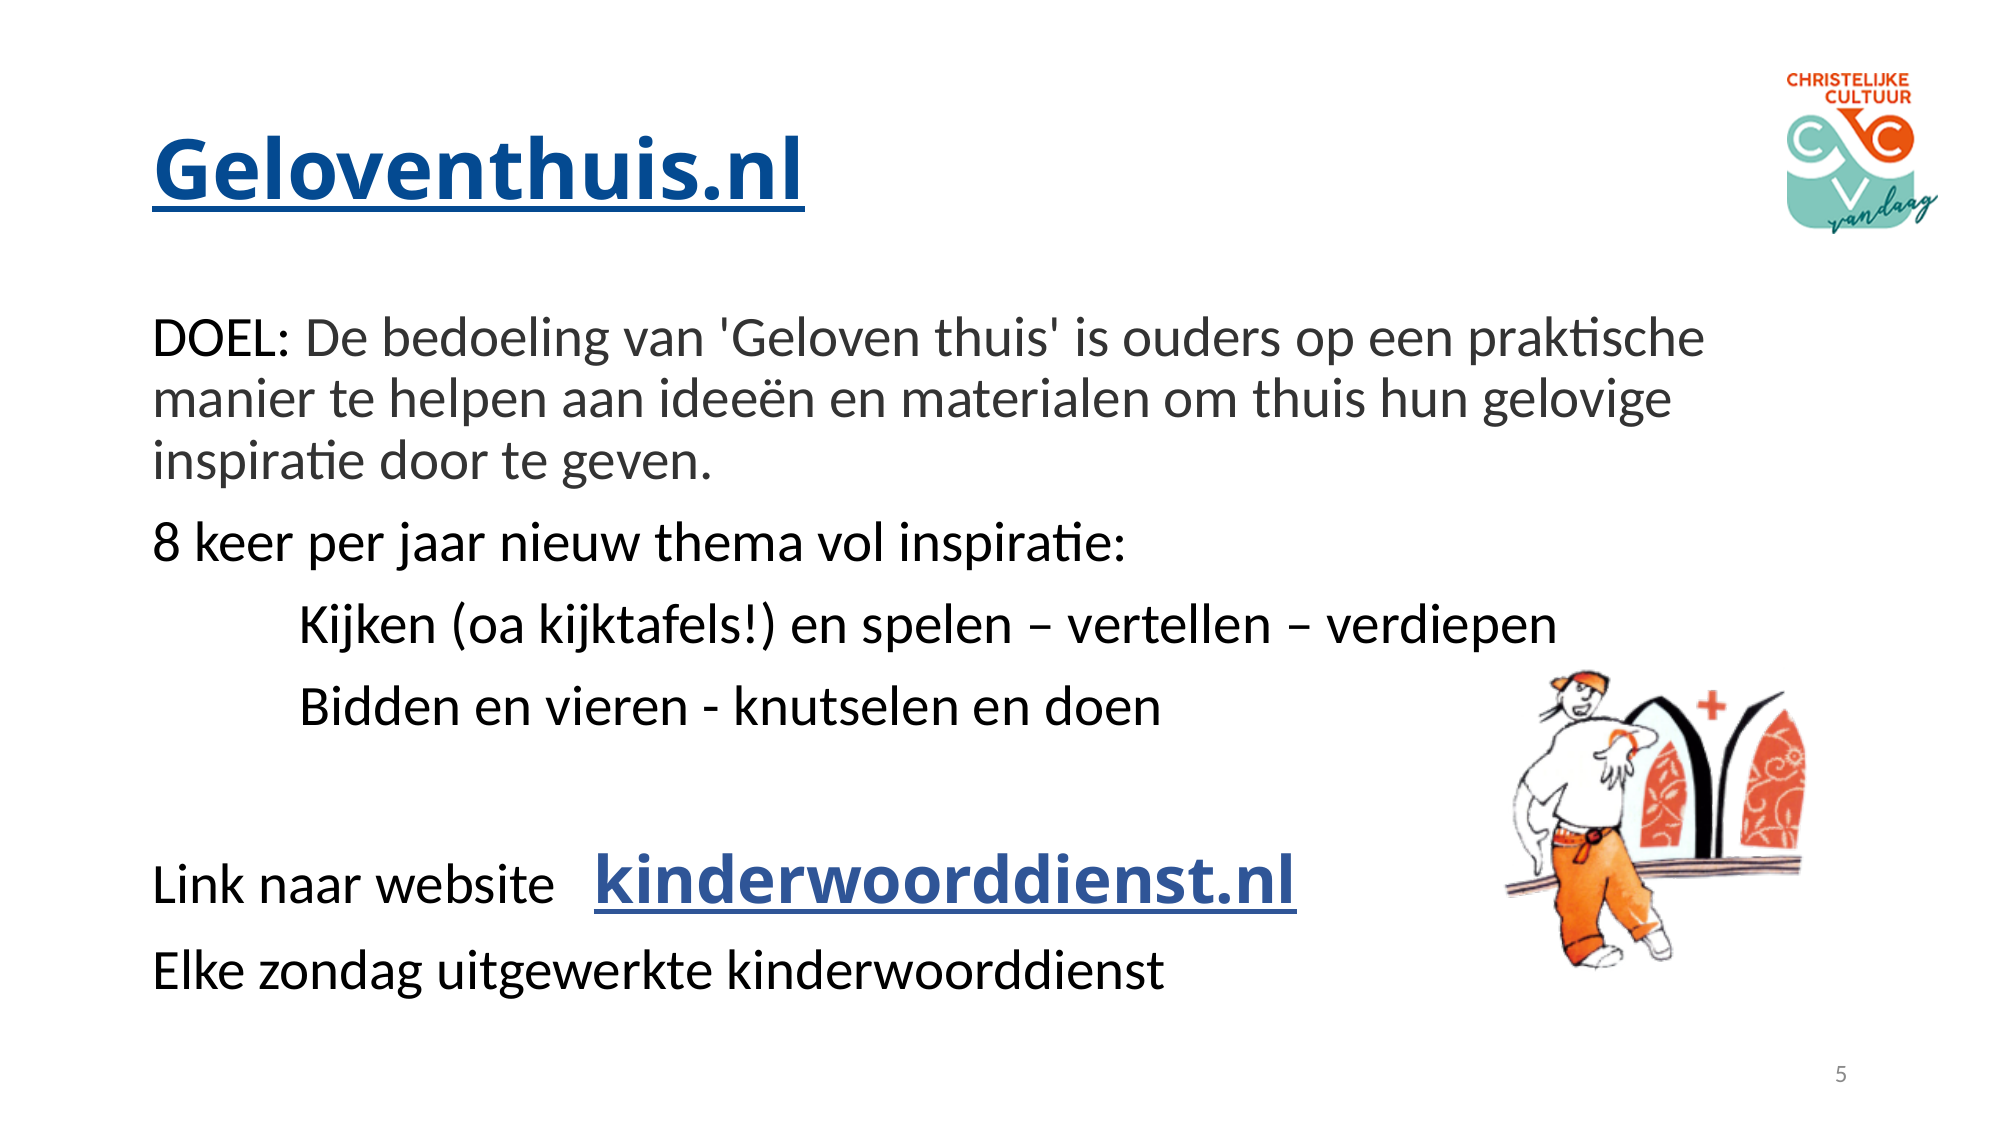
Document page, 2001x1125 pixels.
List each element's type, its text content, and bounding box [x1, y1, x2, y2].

picture [1786, 73, 1938, 234]
list DOEL: De bedoeling van 'Geloven thuis' is ouders op een praktische manier te helpen aan ideeën en materialen om thuis hun gelovige inspiratie door te geven. 8 keer per jaar nieuw thema vol inspiratie: Kijken (oa kijktafels!) en spelen – vertellen – verdiepen Bidden en vieren - knutselen en doen Link naar website kinderwoorddienst.nl Elke zondag uitgewerkte kinderwoorddienst [137, 299, 1863, 1014]
title Geloventhuis.nl [137, 59, 1863, 278]
slide_number 5 [1412, 1042, 1863, 1103]
picture [1496, 656, 1810, 976]
